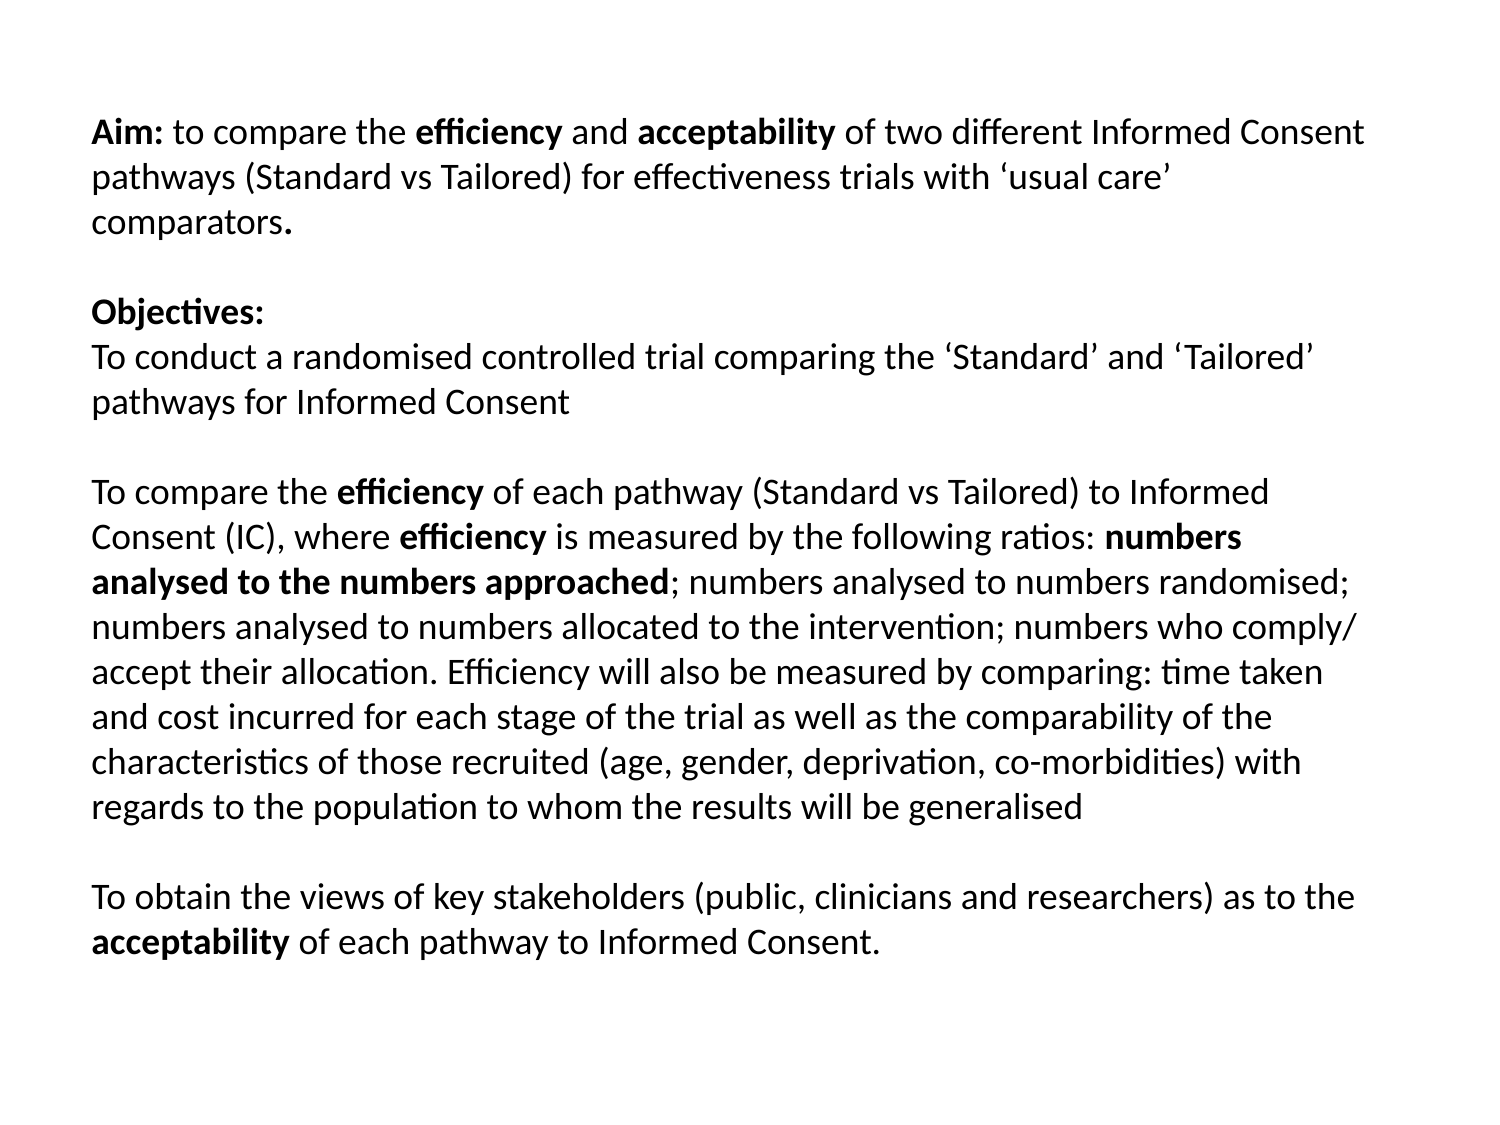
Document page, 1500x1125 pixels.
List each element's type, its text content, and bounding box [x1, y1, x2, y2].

text_box Aim: to compare the efficiency and acceptability of two different Informed Consent pathways (Standard vs Tailored) for effectiveness trials with ‘usual care’ comparators. Objectives: To conduct a randomised controlled trial comparing the ‘Standard’ and ‘Tailored’ pathways for Informed Consent To compare the efficiency of each pathway (Standard vs Tailored) to Informed Consent (IC), where efficiency is measured by the following ratios: numbers analysed to the numbers approached; numbers analysed to numbers randomised; numbers analysed to numbers allocated to the intervention; numbers who comply/ accept their allocation. Efficiency will also be measured by comparing: time taken and cost incurred for each stage of the trial as well as the comparability of the characteristics of those recruited (age, gender, deprivation, co-morbidities) with regards to the population to whom the results will be generalised To obtain the views of key stakeholders (public, clinicians and researchers) as to the acceptability of each pathway to Informed Consent. [76, 54, 1388, 970]
